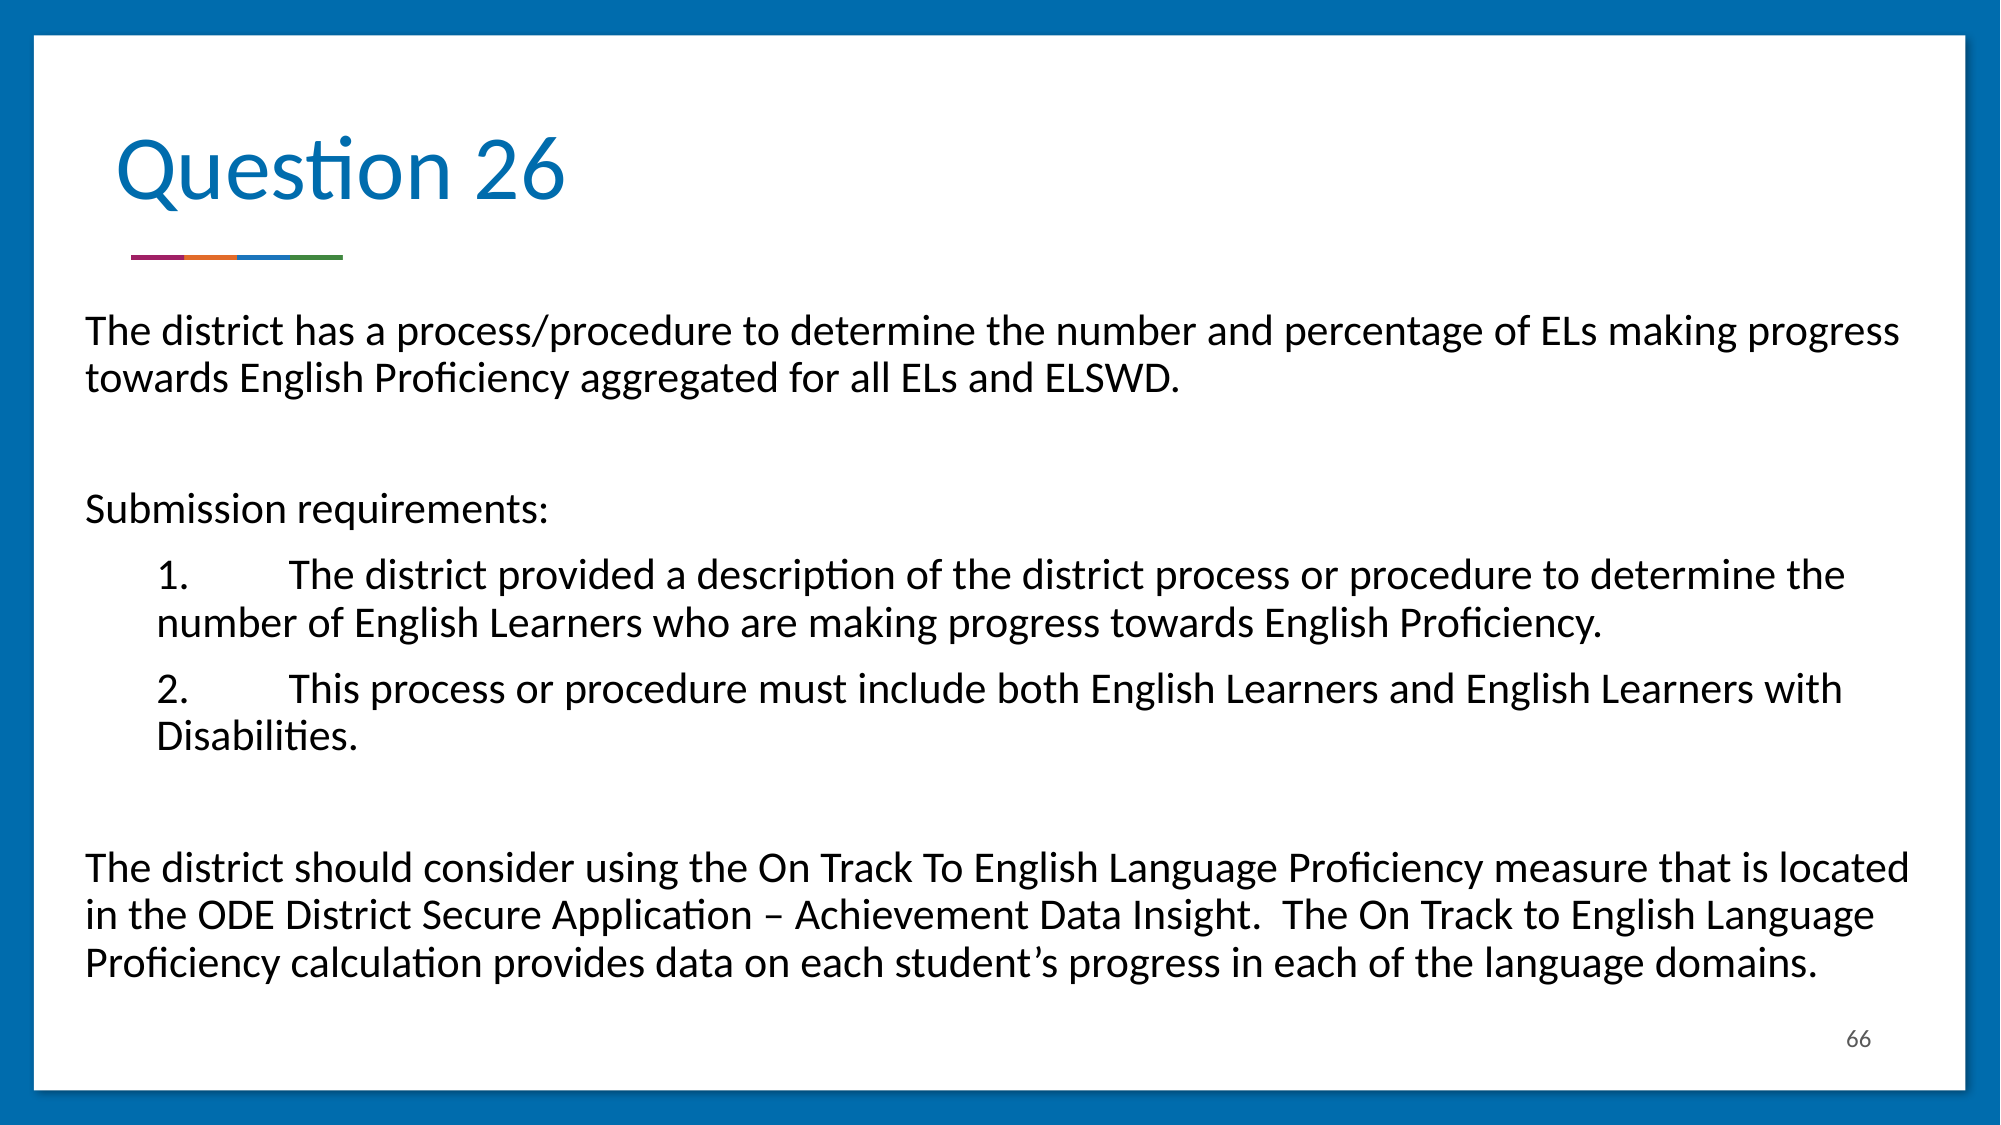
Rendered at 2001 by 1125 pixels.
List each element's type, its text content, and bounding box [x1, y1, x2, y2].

title Question 26 [100, 41, 1887, 227]
list The district has a process/procedure to determine the number and percentage of ELs making progress towards English Proficiency aggregated for all ELs and ELSWD. Submission requirements: 1. The district provided a description of the district process or procedure to determine the number of English Learners who are making progress towards English Proficiency. 2. This process or procedure must include both English Learners and English Learners with Disabilities. The district should consider using the On Track To English Language Proficiency measure that is located in the ODE District Secure Application – Achievement Data Insight. The On Track to English Language Proficiency calculation provides data on each student’s progress in each of the language domains. [70, 299, 1938, 1039]
picture [131, 255, 343, 260]
slide_number 66 [1412, 1007, 1887, 1068]
